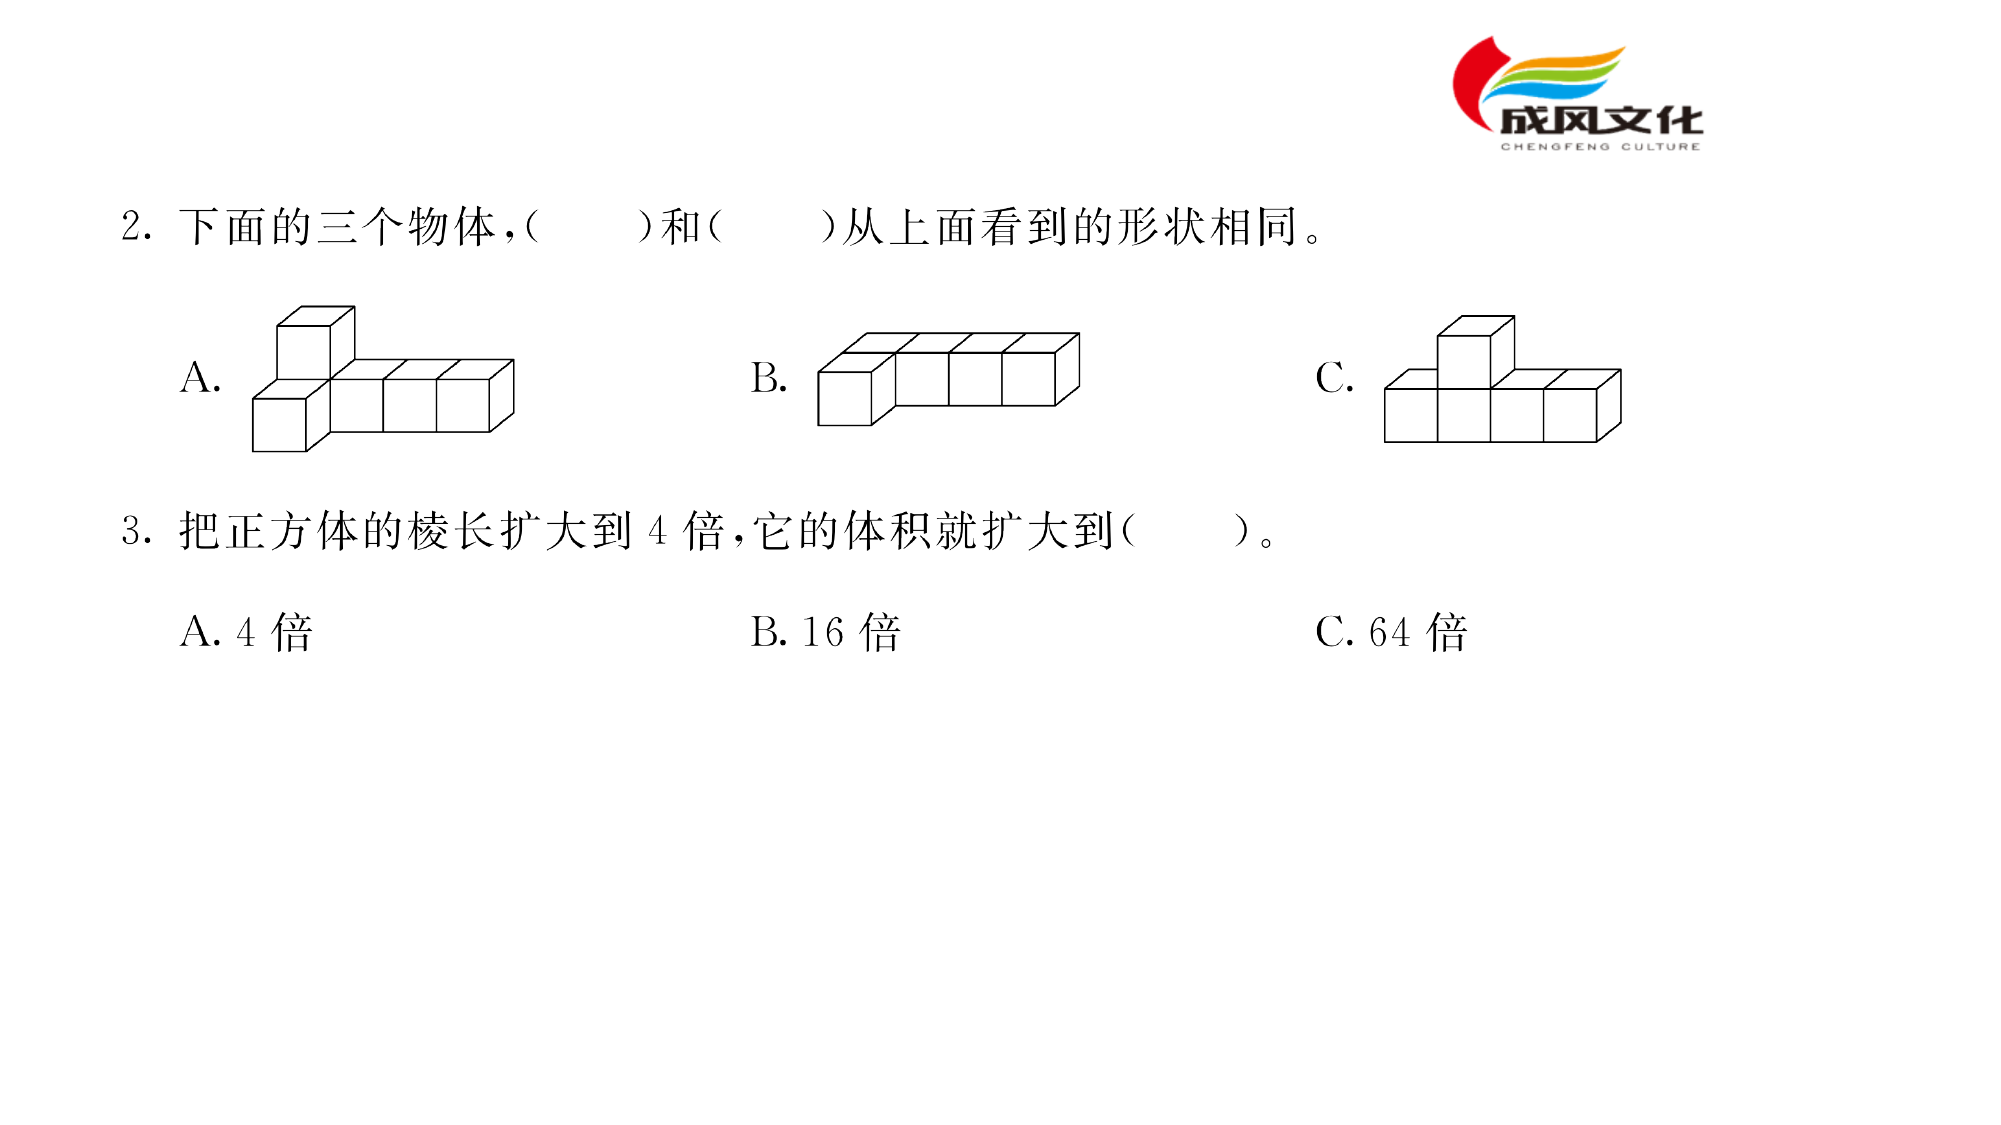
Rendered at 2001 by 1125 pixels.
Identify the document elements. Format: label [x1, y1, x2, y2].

picture [118, 30, 2000, 703]
